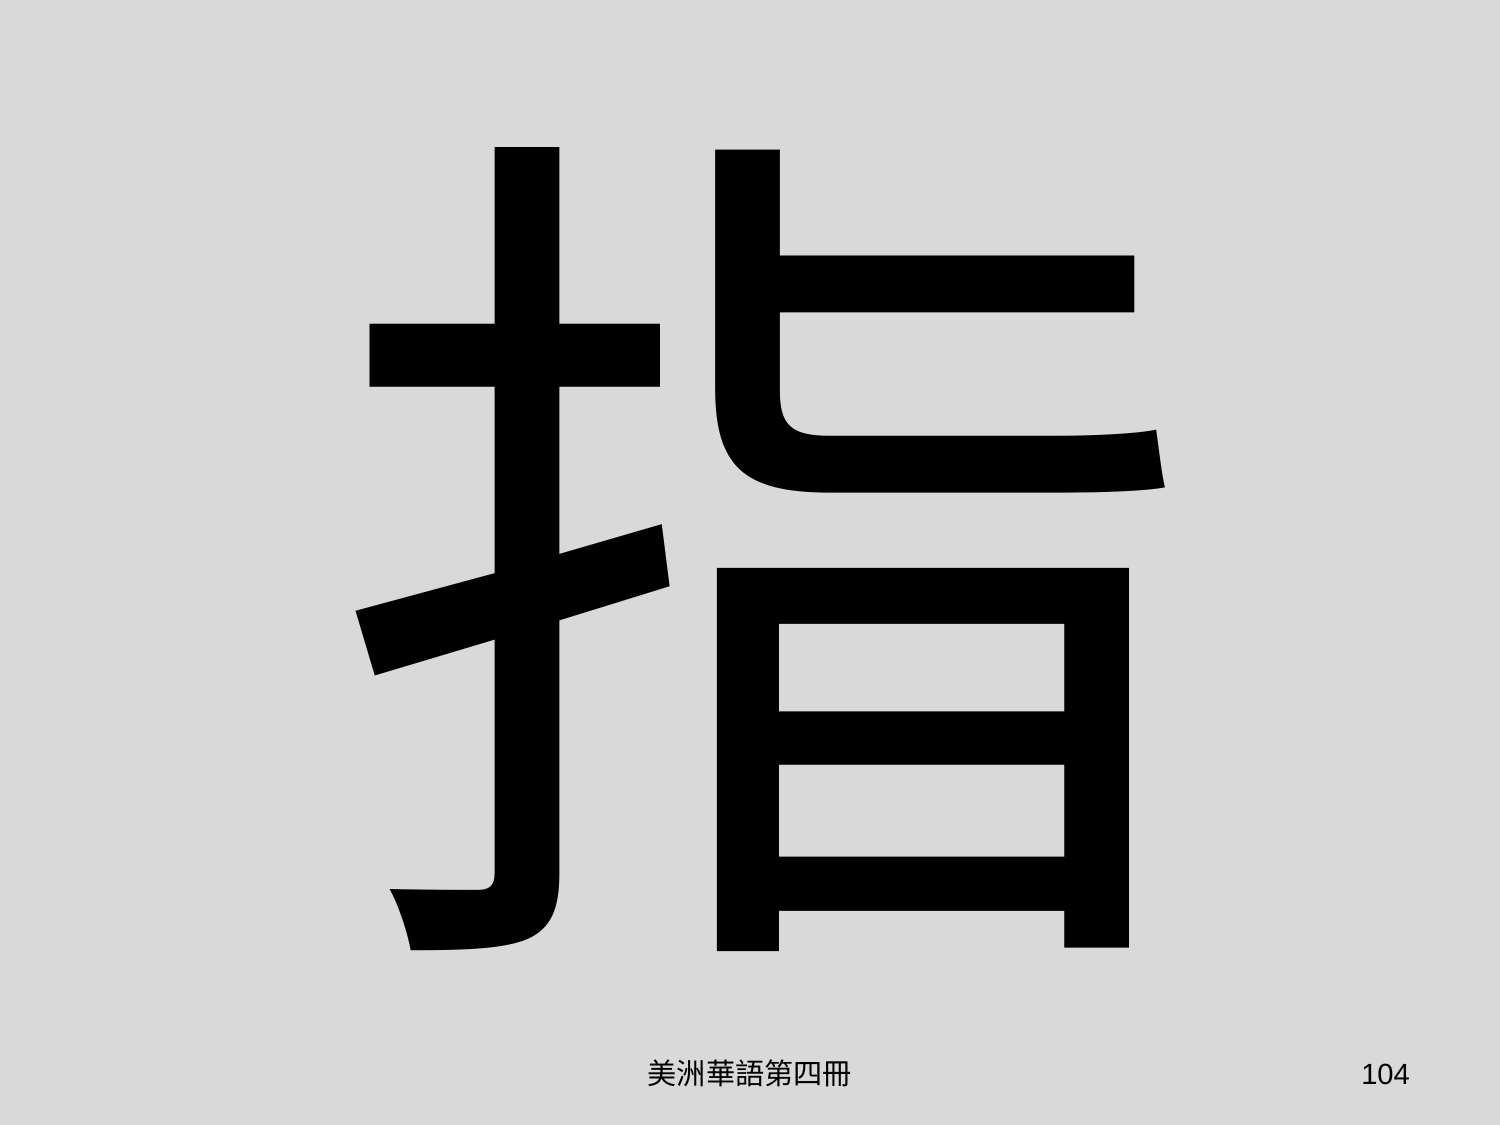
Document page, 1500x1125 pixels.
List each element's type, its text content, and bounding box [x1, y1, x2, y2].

slide_number 104 [1074, 1042, 1425, 1103]
footer 美洲華語第四冊 [512, 1065, 988, 1103]
text_box 指 [124, 0, 1413, 1065]
